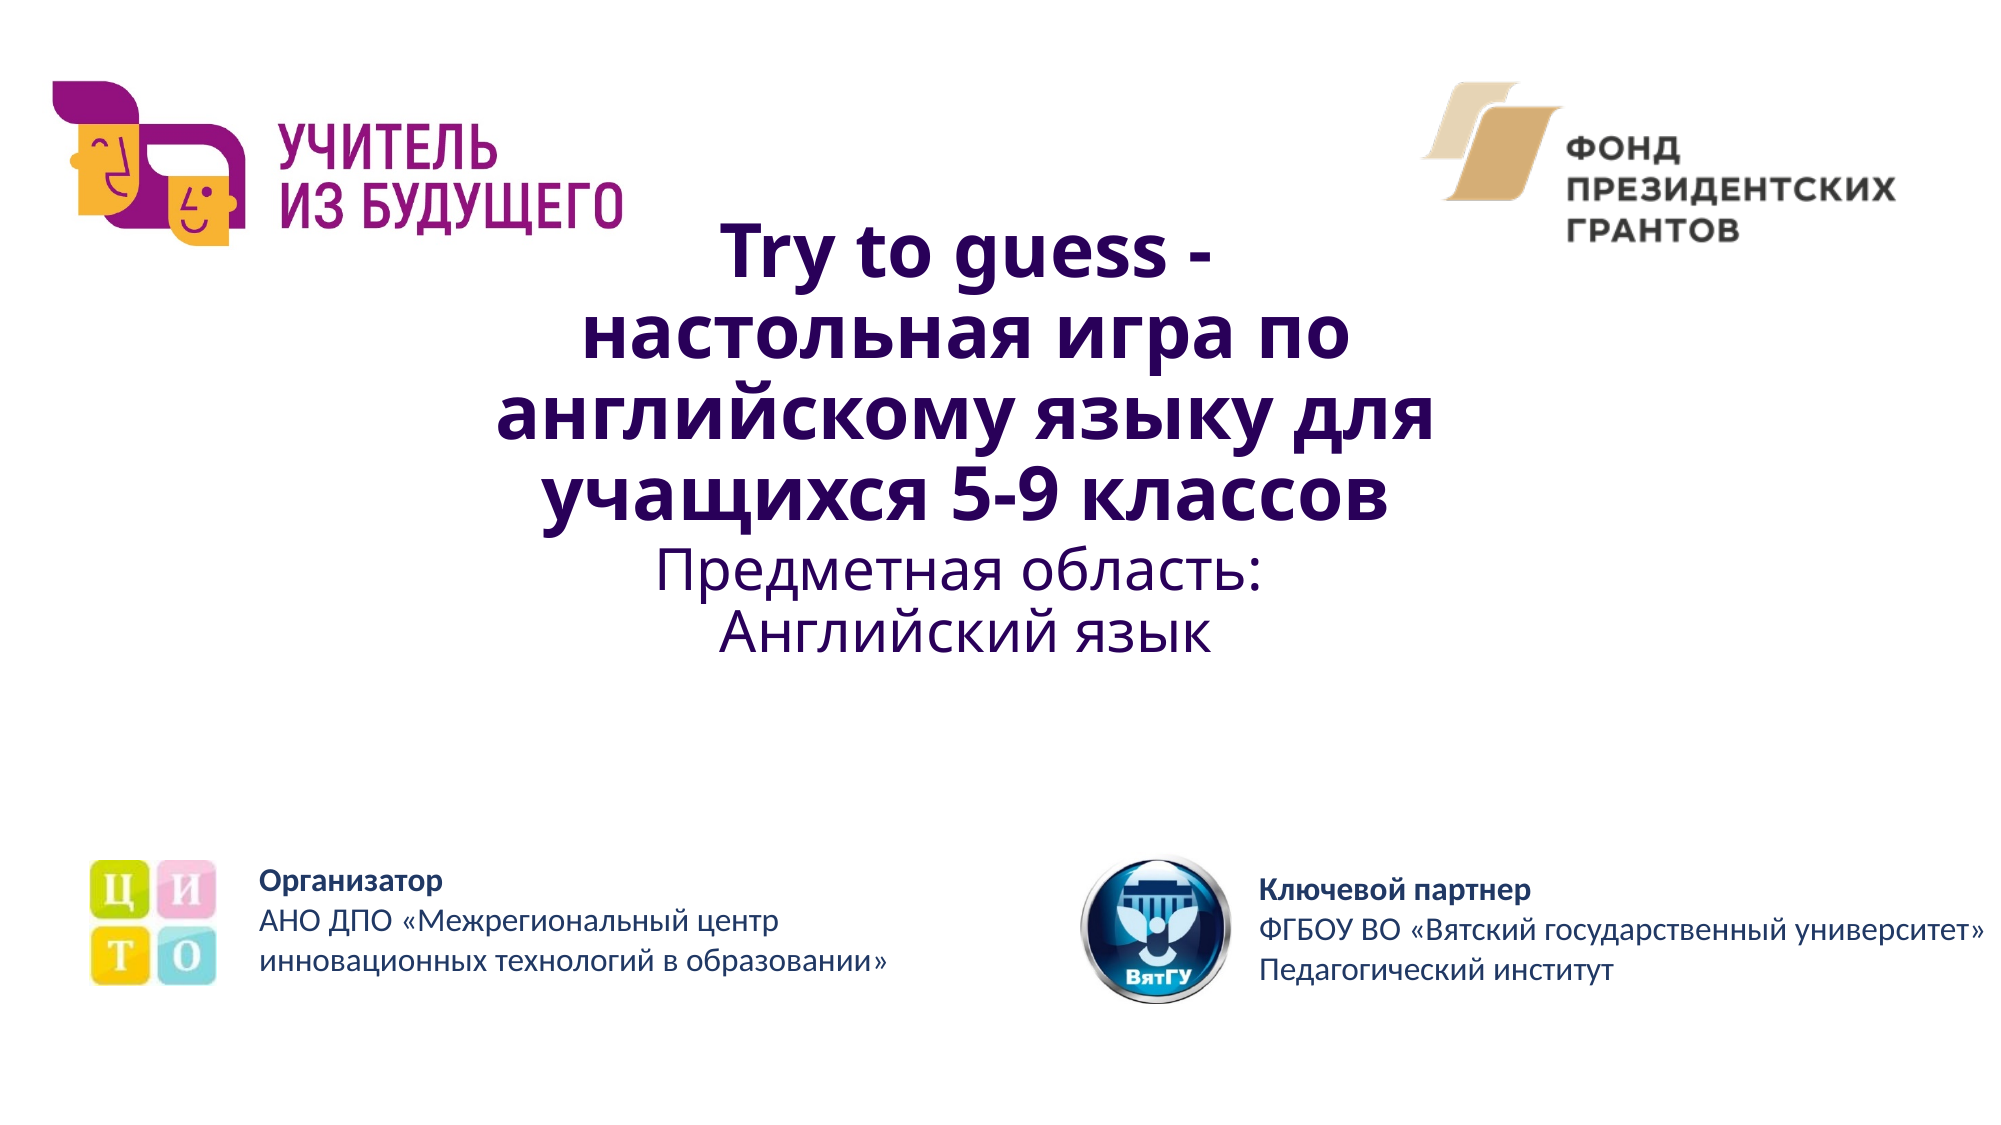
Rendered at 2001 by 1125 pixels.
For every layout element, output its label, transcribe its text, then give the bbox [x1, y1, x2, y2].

picture [1419, 80, 1900, 249]
text_box Организатор АНО ДПО «Межрегиональный центр инновационных технологий в образовании» [244, 850, 1245, 1025]
text_box Ключевой партнер ФГБОУ ВО «Вятский государственный университет» Педагогический институт [1244, 860, 2000, 995]
text_box Предметная область: Английский язык [582, 527, 1351, 678]
text_box [89, 860, 217, 986]
picture [42, 80, 624, 250]
text_box Try to guess - настольная игра по английскому языку для учащихся 5-9 классов [476, 327, 1456, 423]
picture [1080, 852, 1232, 1005]
